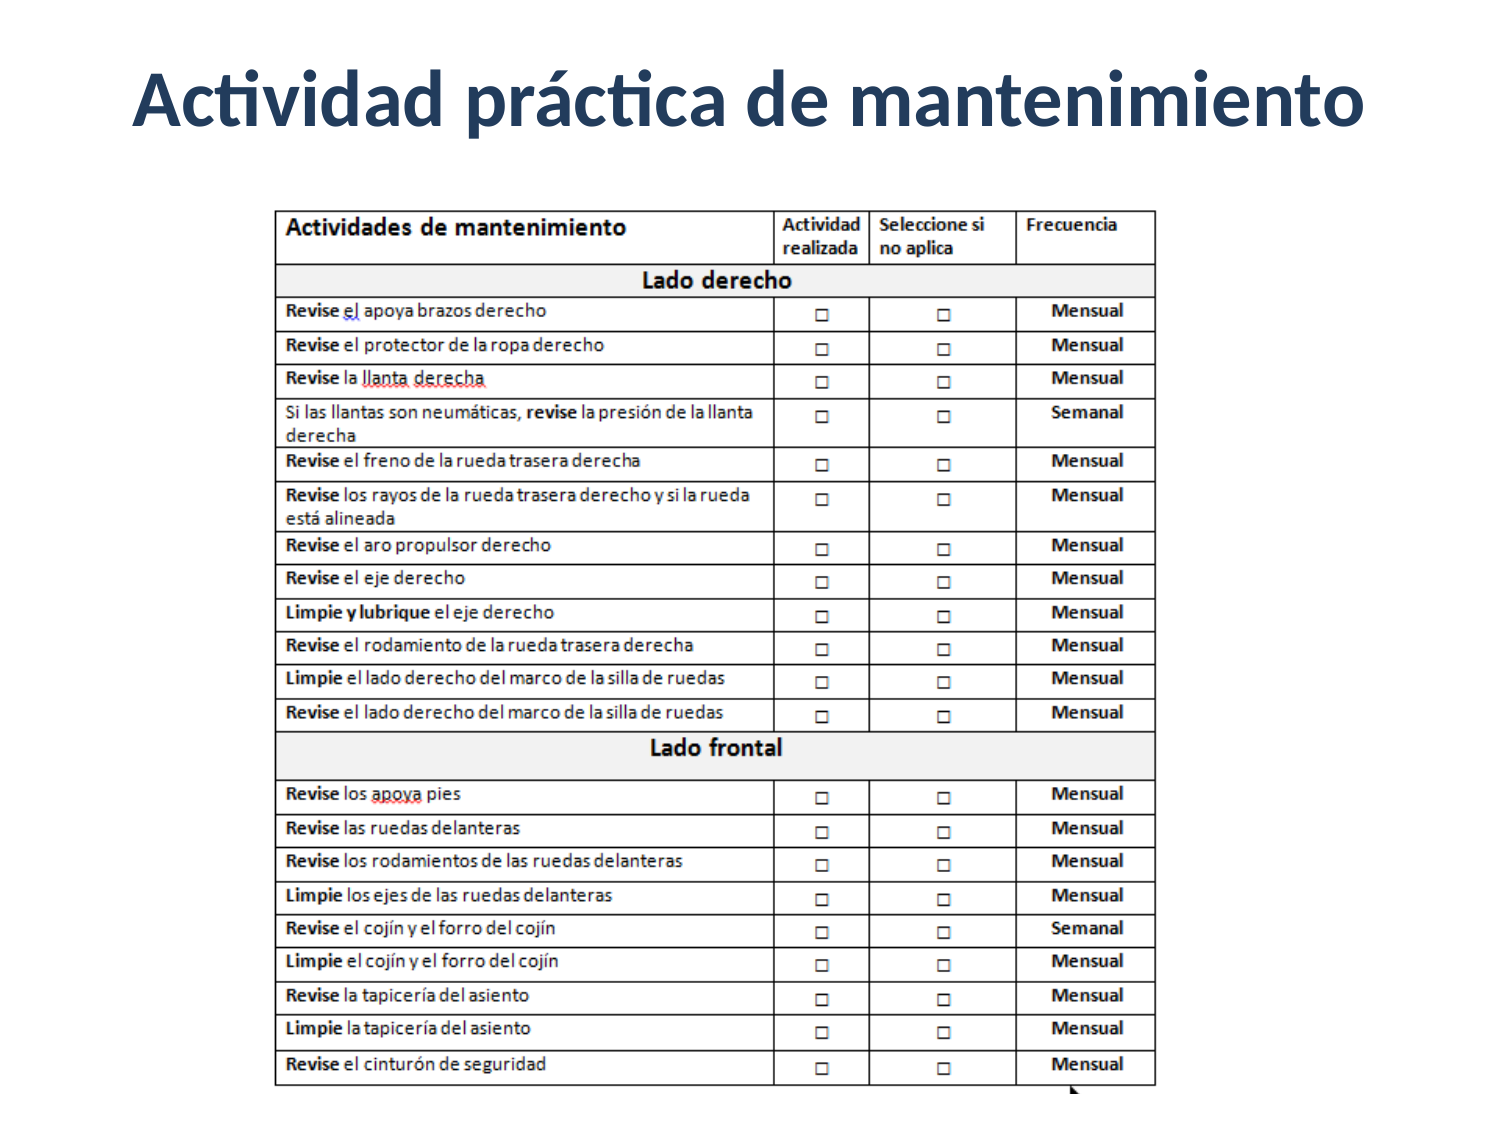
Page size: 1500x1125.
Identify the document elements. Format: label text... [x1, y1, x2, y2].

picture [234, 187, 1223, 1094]
text_box Actividad práctica de mantenimiento [74, 0, 1425, 188]
